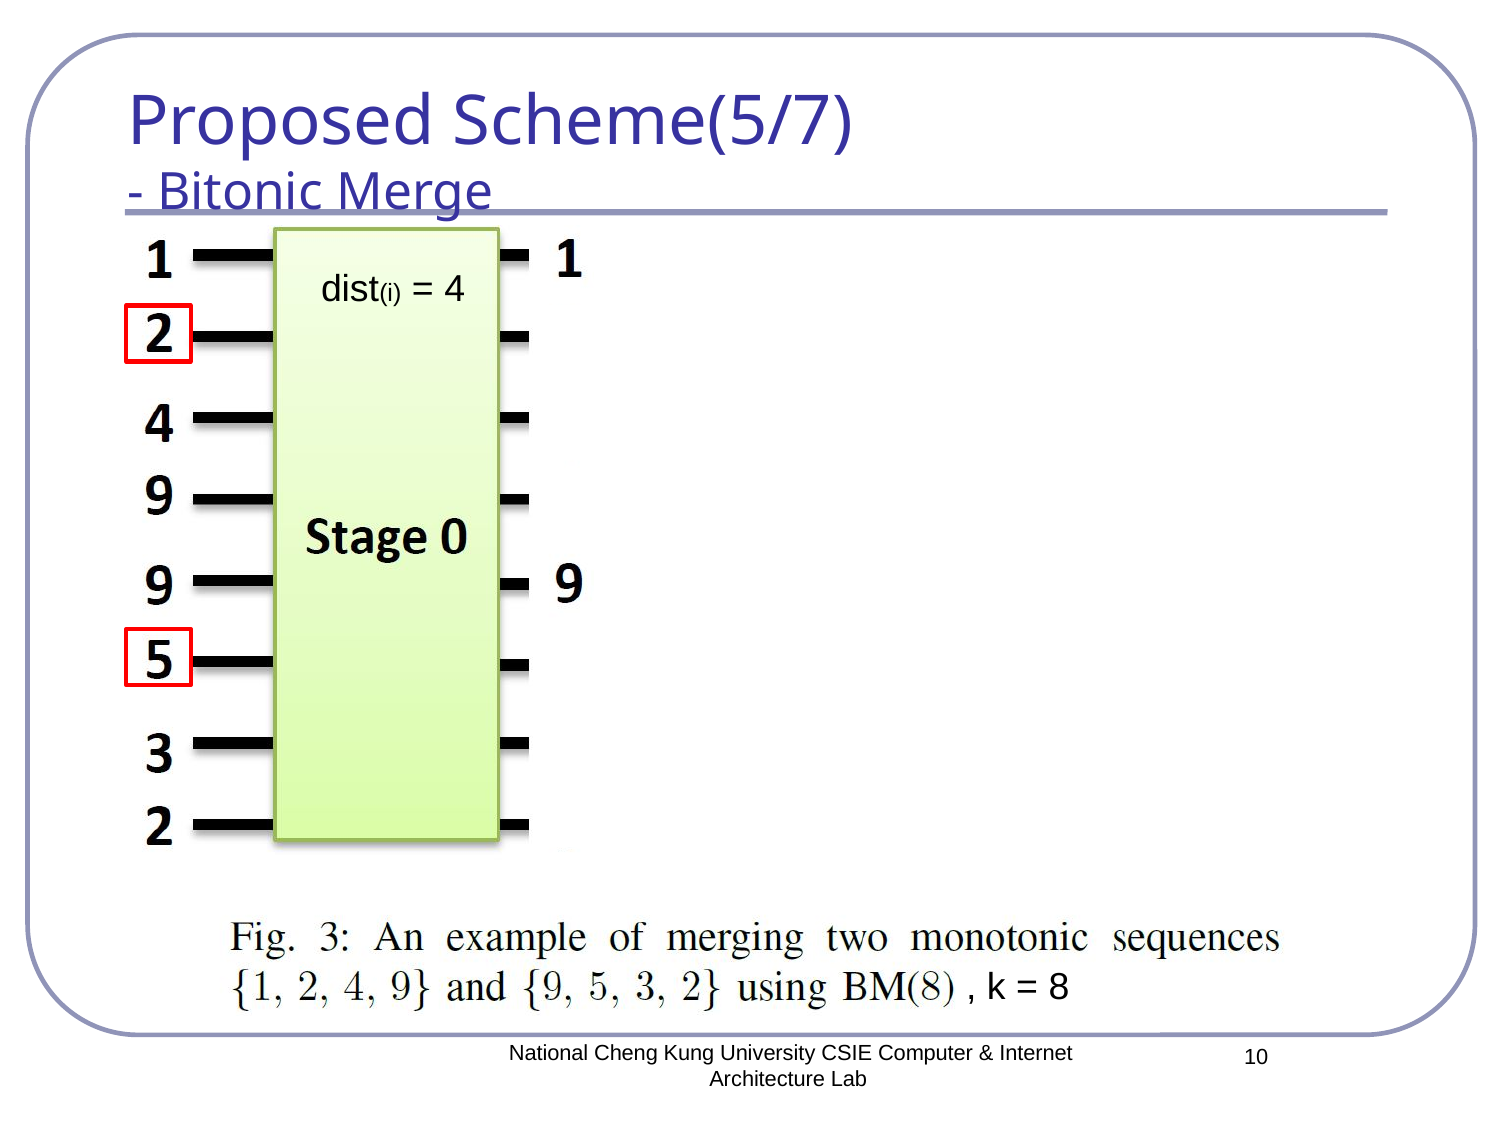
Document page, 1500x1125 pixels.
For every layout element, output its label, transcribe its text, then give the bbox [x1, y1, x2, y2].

footer National Cheng Kung University CSIE Computer & Internet Architecture Lab [466, 1030, 1117, 1107]
slide_number 10 [1124, 1034, 1388, 1111]
picture [125, 225, 1383, 1016]
title Proposed Scheme(5/7) - Bitonic Merge [112, 170, 1375, 268]
